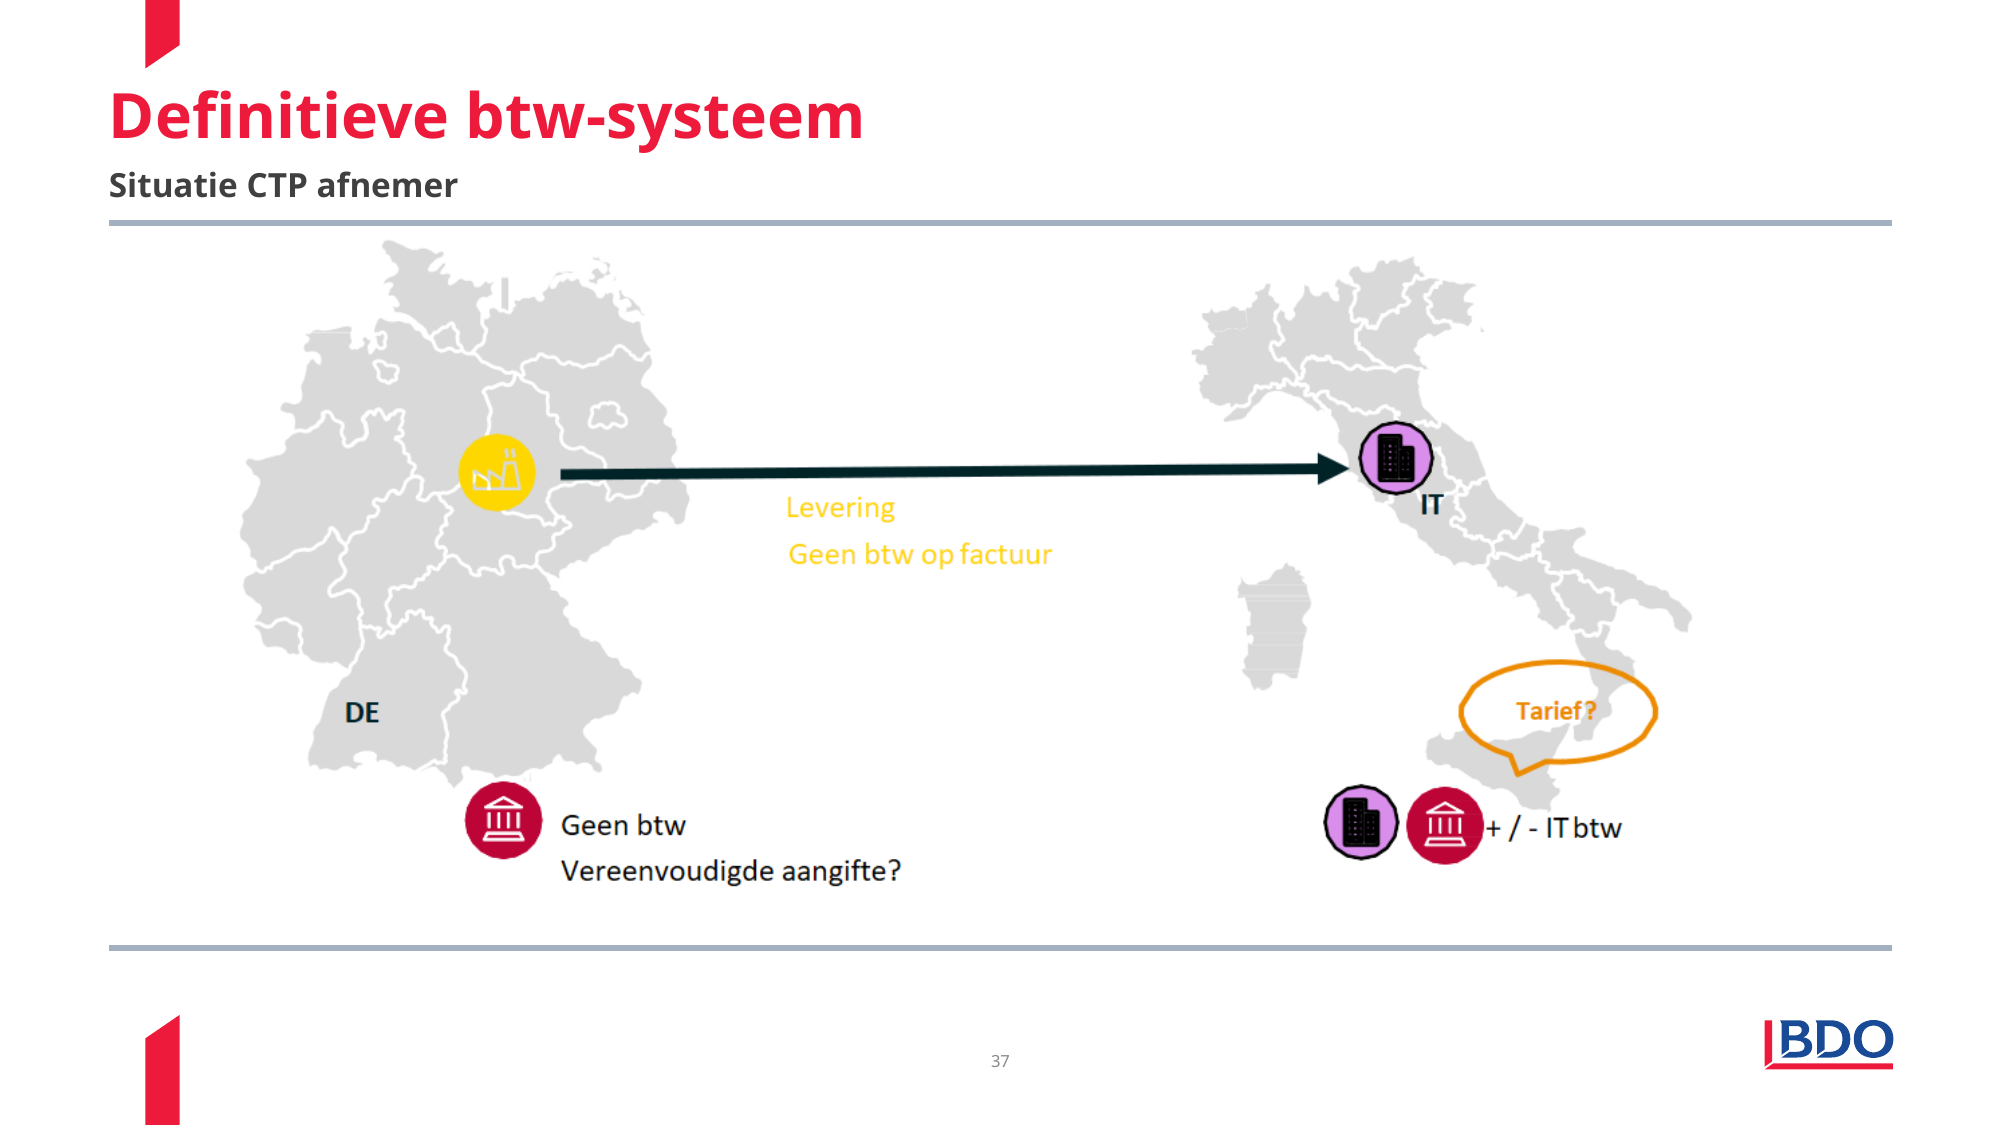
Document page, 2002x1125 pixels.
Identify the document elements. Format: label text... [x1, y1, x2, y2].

list Situatie CTP afnemer [108, 164, 1893, 217]
title Definitieve btw-systeem [108, 76, 1893, 164]
picture [108, 225, 1893, 945]
slide_number 37 [946, 1032, 1055, 1093]
